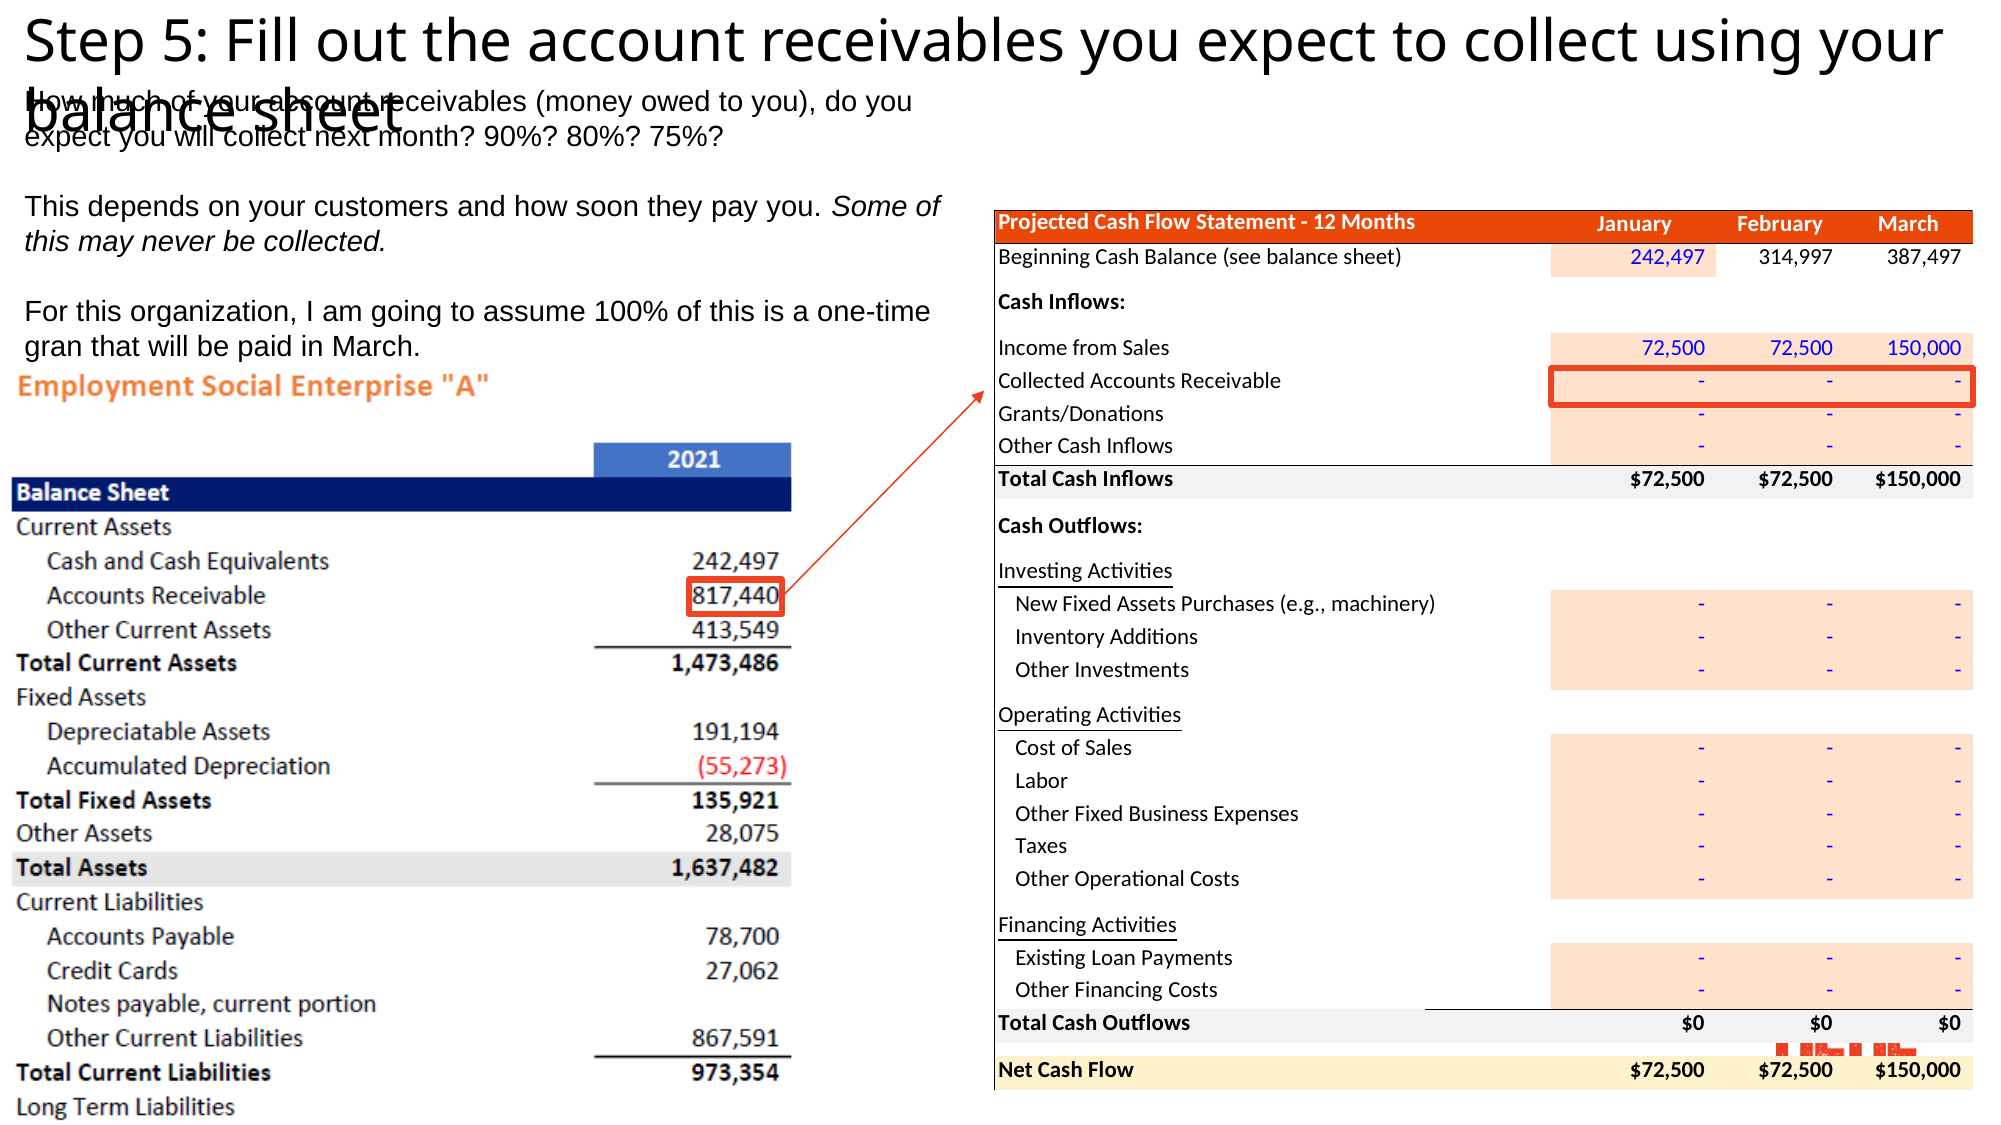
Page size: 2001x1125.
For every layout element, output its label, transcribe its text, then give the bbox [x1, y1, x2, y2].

text_box How much of your account receivables (money owed to you), do you expect you will collect next month? 90%? 80%? 75%? This depends on your customers and how soon they pay you. Some of this may never be collected. For this organization, I am going to assume 100% of this is a one-time gran that will be paid in March. [9, 75, 966, 370]
picture [9, 367, 792, 1125]
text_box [781, 390, 985, 598]
text_box Step 5: Fill out the account receivables you expect to collect using your balance sheet [9, 0, 2000, 119]
picture [993, 209, 1974, 1091]
